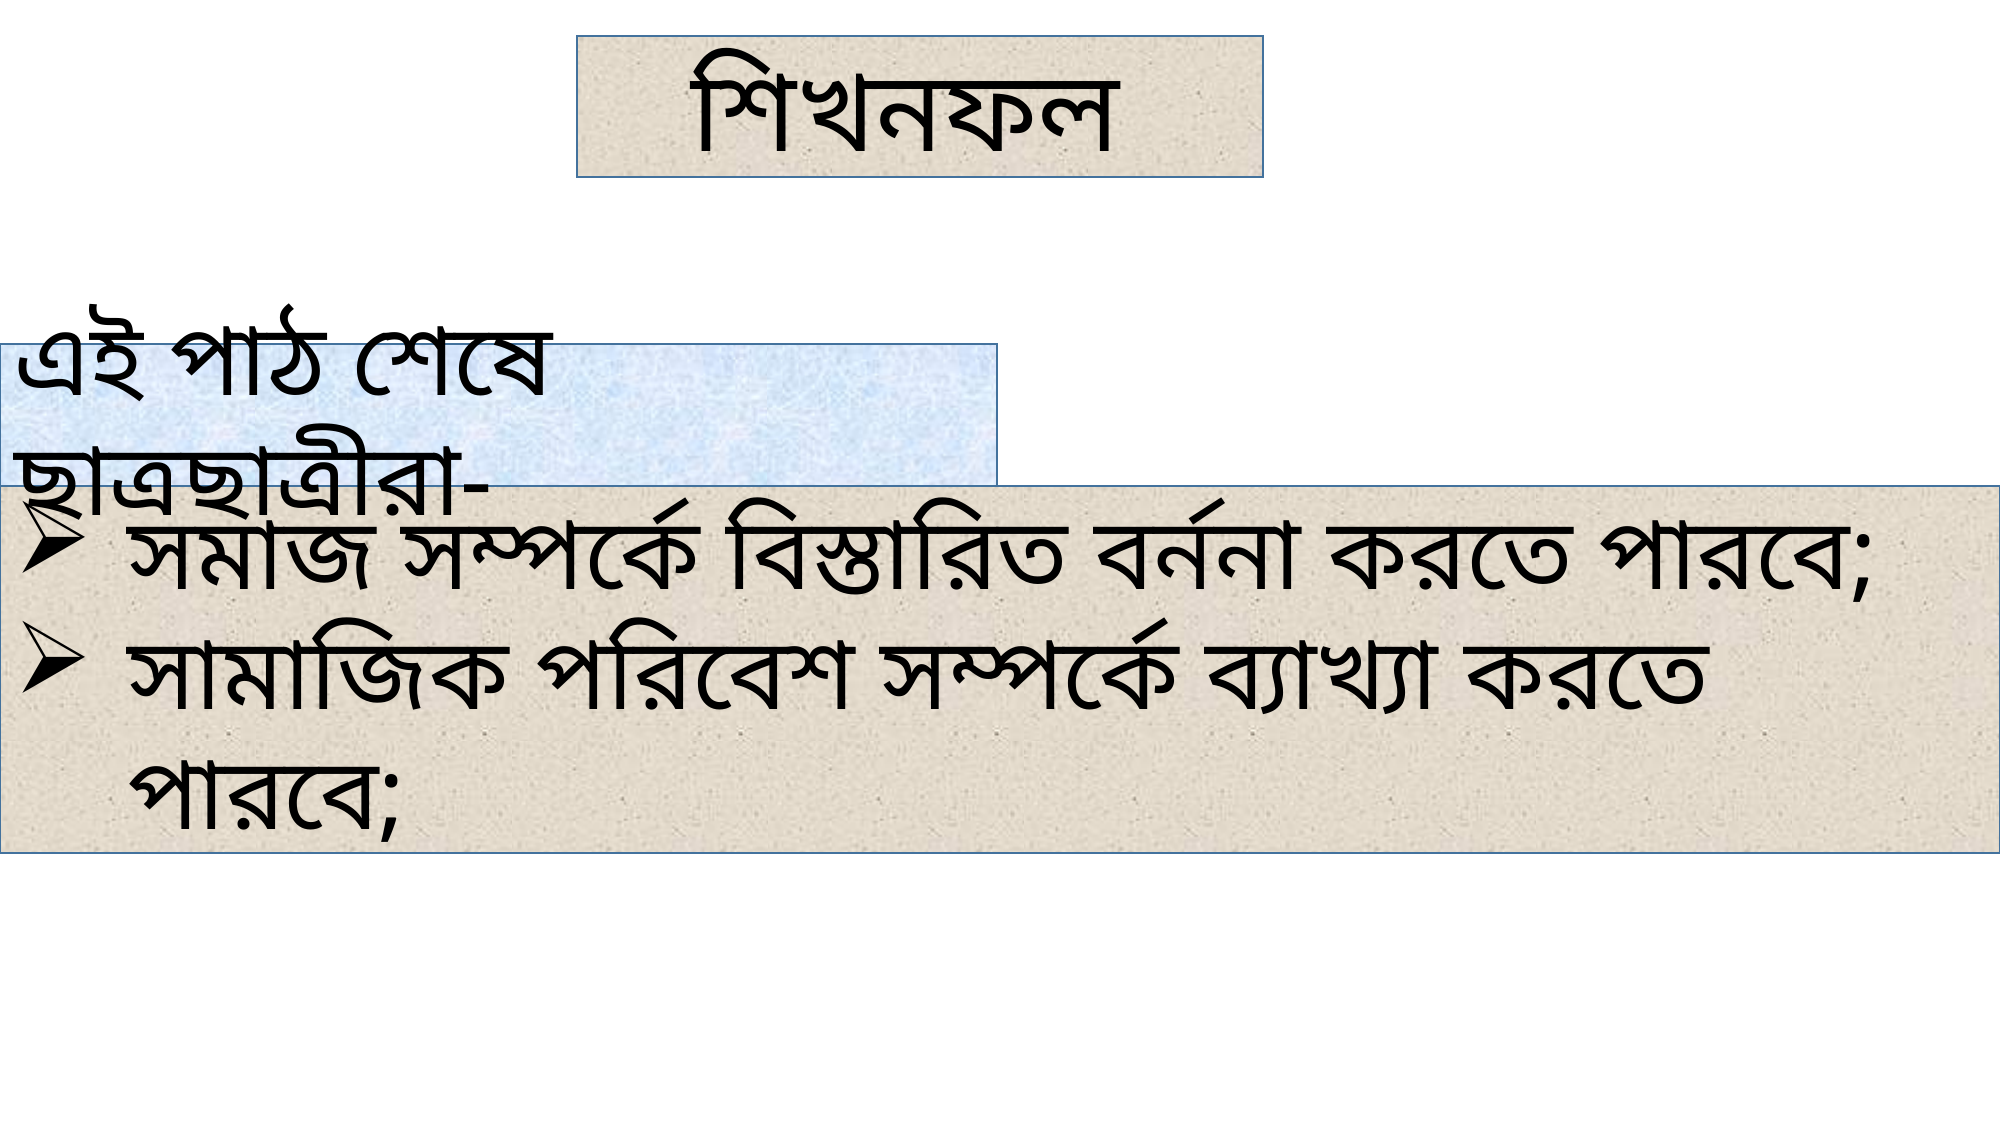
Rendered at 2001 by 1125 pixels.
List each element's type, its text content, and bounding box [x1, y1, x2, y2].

text_box সমাজ সম্পর্কে বিস্তারিত বর্ননা করতে পারবে; সামাজিক পরিবেশ সম্পর্কে ব্যাখ্যা করতে পারবে; [0, 485, 2000, 854]
text_box এই পাঠ শেষে ছাত্রছাত্রীরা- [0, 343, 998, 487]
text_box শিখনফল [576, 35, 1264, 178]
